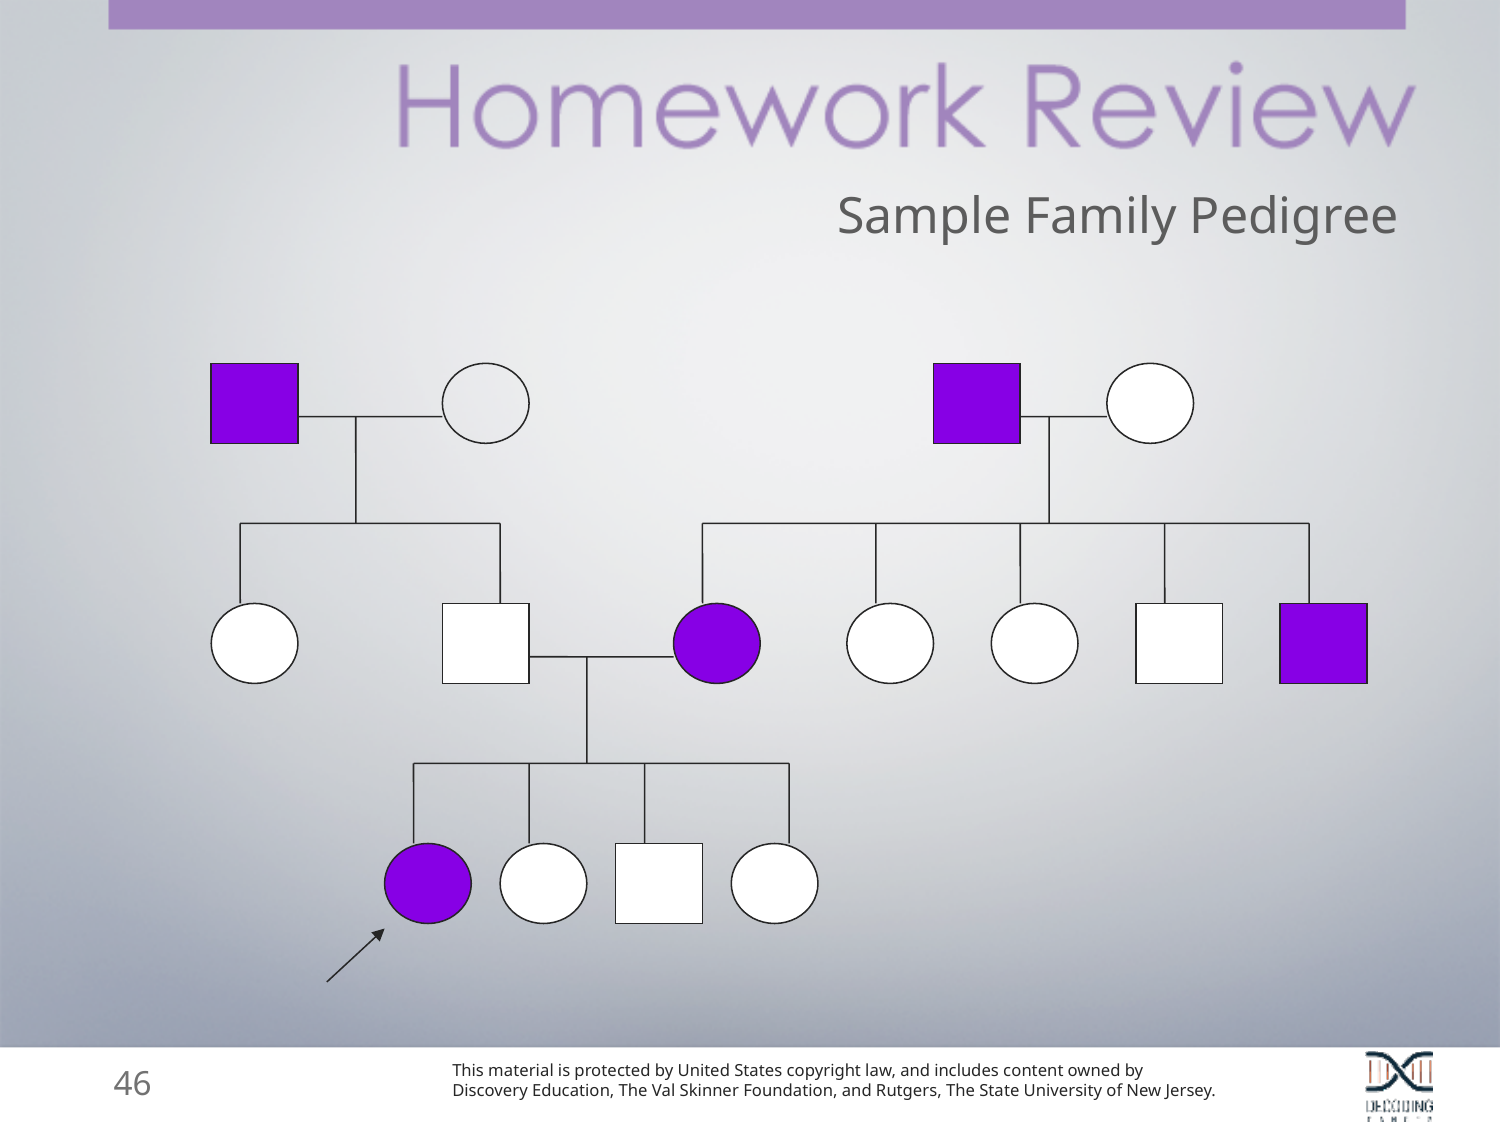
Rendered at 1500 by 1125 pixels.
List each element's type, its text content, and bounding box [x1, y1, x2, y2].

picture [1365, 1051, 1433, 1122]
list Sample Family Pedigree [106, 169, 1415, 282]
slide_number 46 [75, 1047, 191, 1122]
picture [0, 0, 1500, 1047]
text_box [152, 363, 1368, 983]
